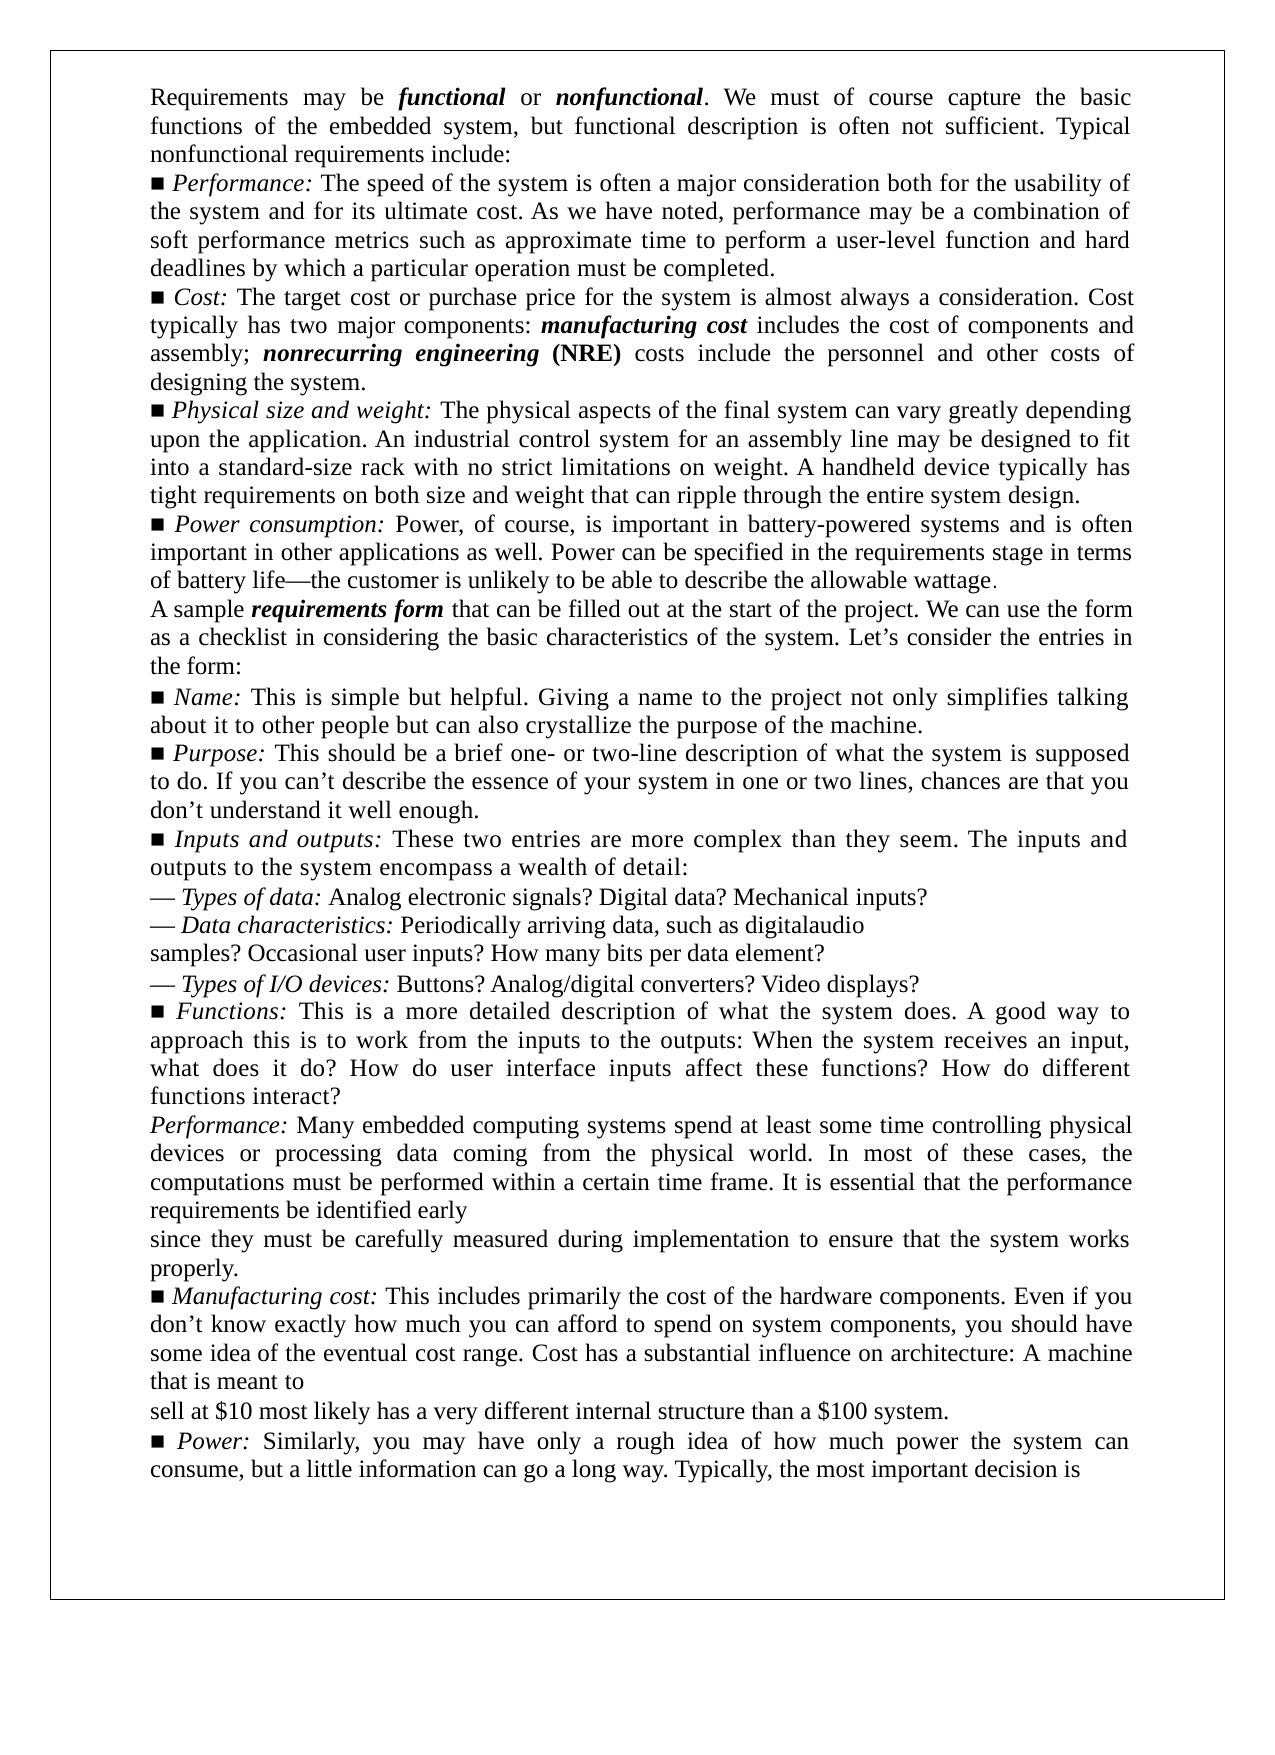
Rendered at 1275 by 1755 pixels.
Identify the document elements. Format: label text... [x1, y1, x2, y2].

text_box Requirements may be functional or nonfunctional. We must of course capture the basic functions of the embedded system, but functional description is often not sufficient. Typical nonfunctional requirements include: ■ Performance: The speed of the system is often a major consideration both for the usability of the system and for its ultimate cost. As we have noted, performance may be a combination of soft performance metrics such as approximate time to perform a user-level function and hard deadlines by which a particular operation must be completed. ■ Cost: The target cost or purchase price for the system is almost always a consideration. Cost typically has two major components: manufacturing cost includes the cost of components and assembly; nonrecurring engineering (NRE) costs include the personnel and other costs of designing the system. ■ Physical size and weight: The physical aspects of the final system can vary greatly depending upon the application. An industrial control system for an assembly line may be designed to fit into a standard-size rack with no strict limitations on weight. A handheld device typically has tight requirements on both size and weight that can ripple through the entire system design. ■ Power consumption: Power, of course, is important in battery-powered systems and is often important in other applications as well. Power can be specified in the requirements stage in terms of battery life—the customer is unlikely to be able to describe the allowable wattage. A sample requirements form that can be filled out at the start of the project. We can use the form as a checklist in considering the basic characteristics of the system. Let’s consider the entries in the form: ■ Name: This is simple but helpful. Giving a name to the project not only simplifies talking about it to other people but can also crystallize the purpose of the machine. ■ Purpose: This should be a brief one- or two-line description of what the system is supposed to do. If you can’t describe the essence of your system in one or two lines, chances are that you don’t understand it well enough. ■ Inputs and outputs: These two entries are more complex than they seem. The inputs and outputs to the system encompass a wealth of detail: — Types of data: Analog electronic signals? Digital data? Mechanical inputs? — Data characteristics: Periodically arriving data, such as digitalaudio samples? Occasional user inputs? How many bits per data element? — Types of I/O devices: Buttons? Analog/digital converters? Video displays? ■ Functions: This is a more detailed description of what the system does. A good way to approach this is to work from the inputs to the outputs: When the system receives an input, what does it do? How do user interface inputs affect these functions? How do different functions interact? Performance: Many embedded computing systems spend at least some time controlling physical devices or processing data coming from the physical world. In most of these cases, the computations must be performed within a certain time frame. It is essential that the performance requirements be identified early since they must be carefully measured during implementation to ensure that the system works properly. ■ Manufacturing cost: This includes primarily the cost of the hardware components. Even if you don’t know exactly how much you can afford to spend on system components, you should have some idea of the eventual cost range. Cost has a substantial influence on architecture: A machine that is meant to sell at $10 most likely has a very different internal structure than a $100 system. ■ Power: Similarly, you may have only a rough idea of how much power the system can consume, but a little information can go a long way. Typically, the most important decision is [50, 50, 1225, 1600]
